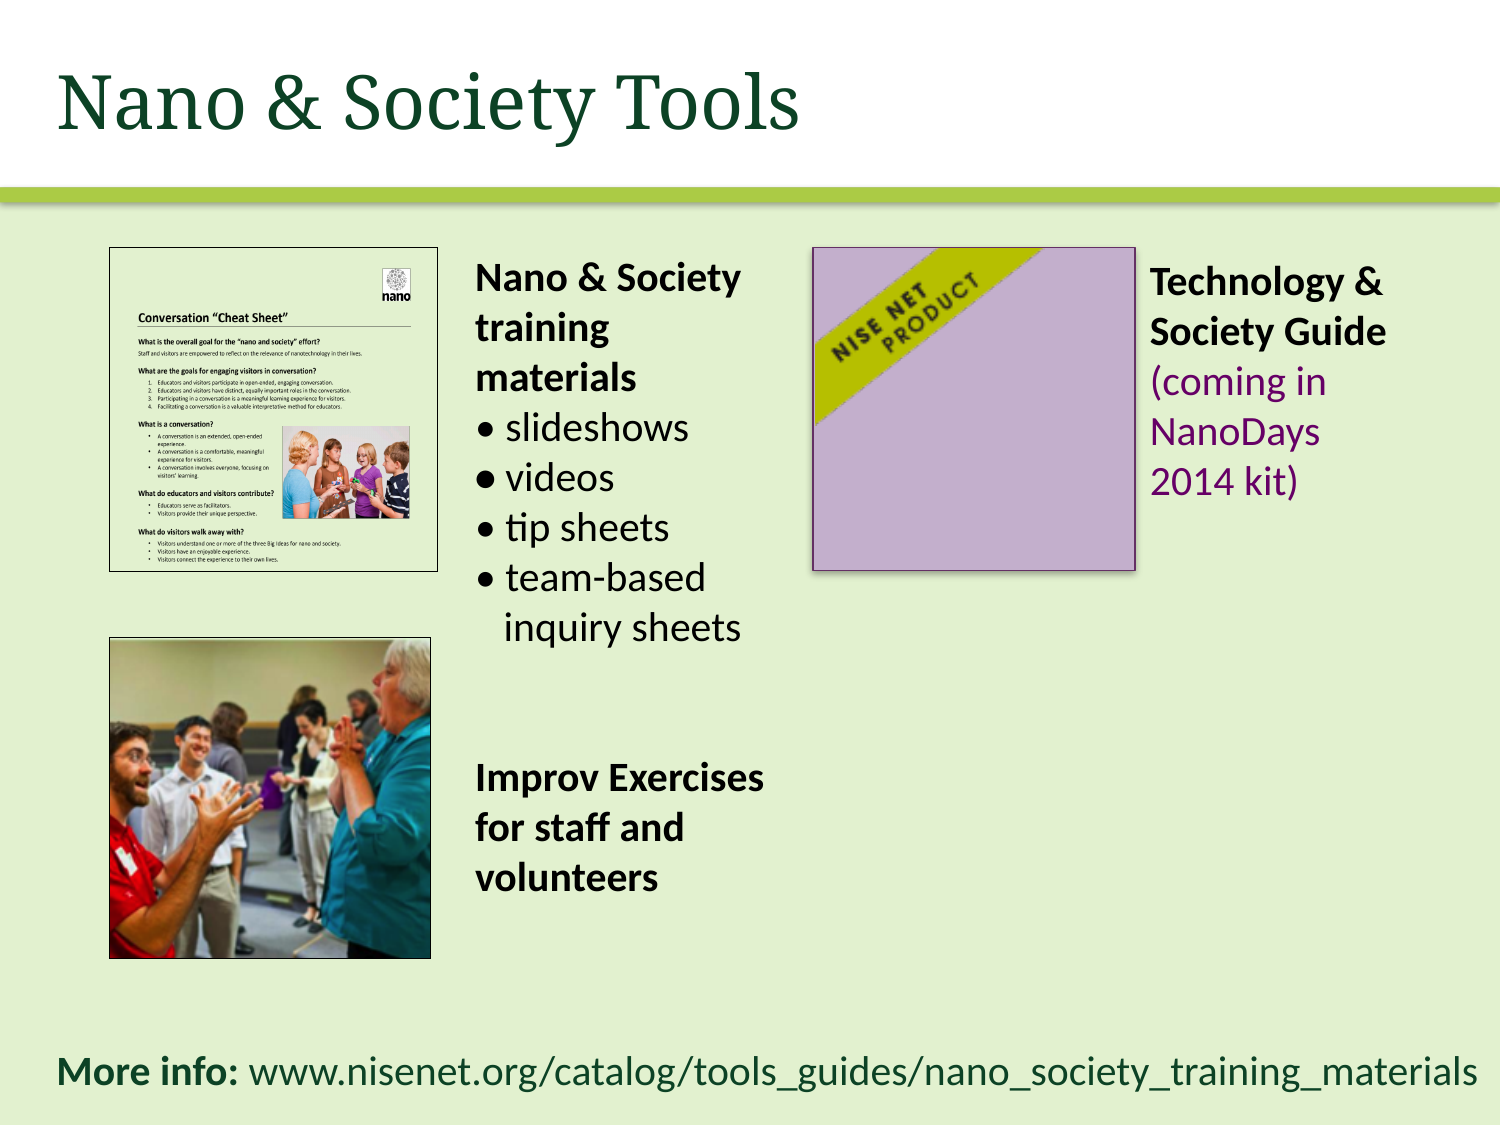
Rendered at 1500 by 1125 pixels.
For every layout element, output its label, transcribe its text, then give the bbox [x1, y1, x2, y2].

text_box Technology & Society Guide (coming in NanoDays 2014 kit) [1135, 246, 1428, 812]
text_box [522, 236, 1282, 312]
text_box [0, 187, 1500, 203]
text_box [812, 247, 1136, 571]
text_box [0, 0, 1500, 186]
text_box Nano & Society Tools [41, 45, 1463, 167]
picture [815, 247, 1045, 426]
text_box Nano & Society training materials • slideshows • videos • tip sheets • team-based inquiry sheets Improv Exercises for staff and volunteers [460, 241, 805, 1107]
picture [109, 637, 431, 959]
text_box More info: www.nisenet.org/catalog/tools_guides/nano_society_training_materials [41, 1036, 460, 1102]
text_box More info: www.nisenet.org/catalog/tools_guides/nano_society_training_materials [805, 1036, 1500, 1102]
picture [109, 247, 438, 571]
